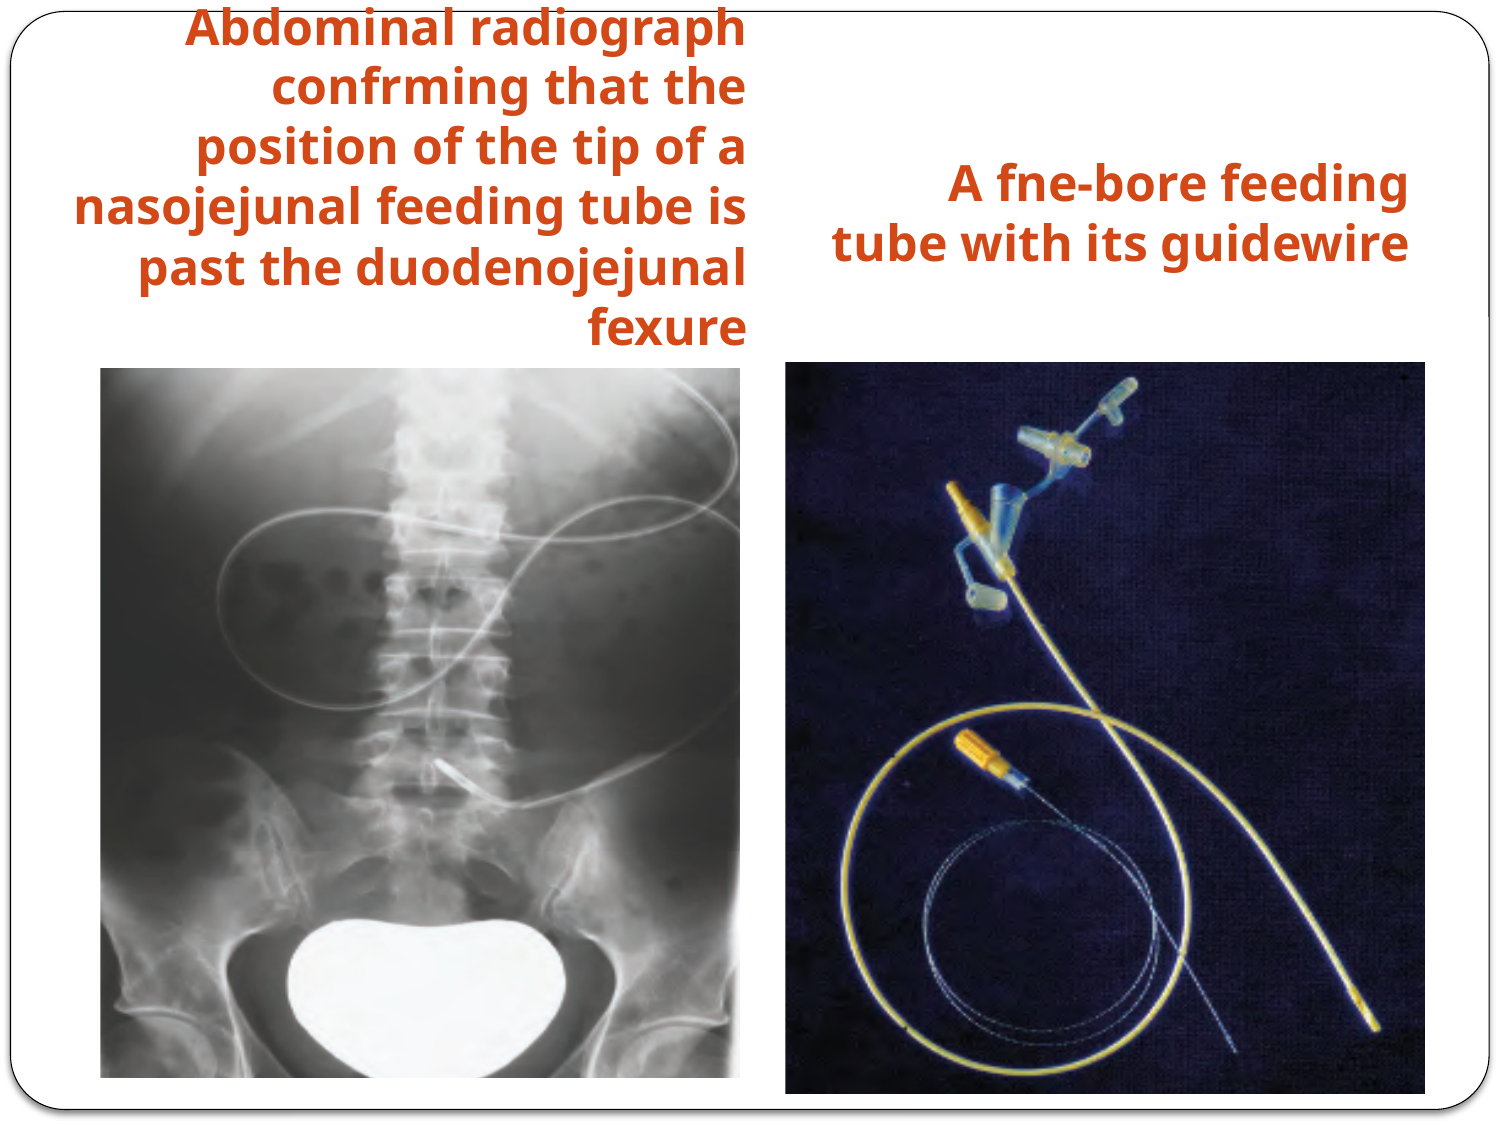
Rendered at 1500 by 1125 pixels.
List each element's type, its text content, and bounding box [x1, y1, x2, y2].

picture [785, 362, 1426, 1095]
list Abdominal radiograph confrming that the position of the tip of a nasojejunal feeding tube is past the duodenojejunal fexure [40, 44, 763, 363]
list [100, 368, 741, 1078]
list A fne-bore feeding tube with its guidewire [811, 65, 1426, 280]
